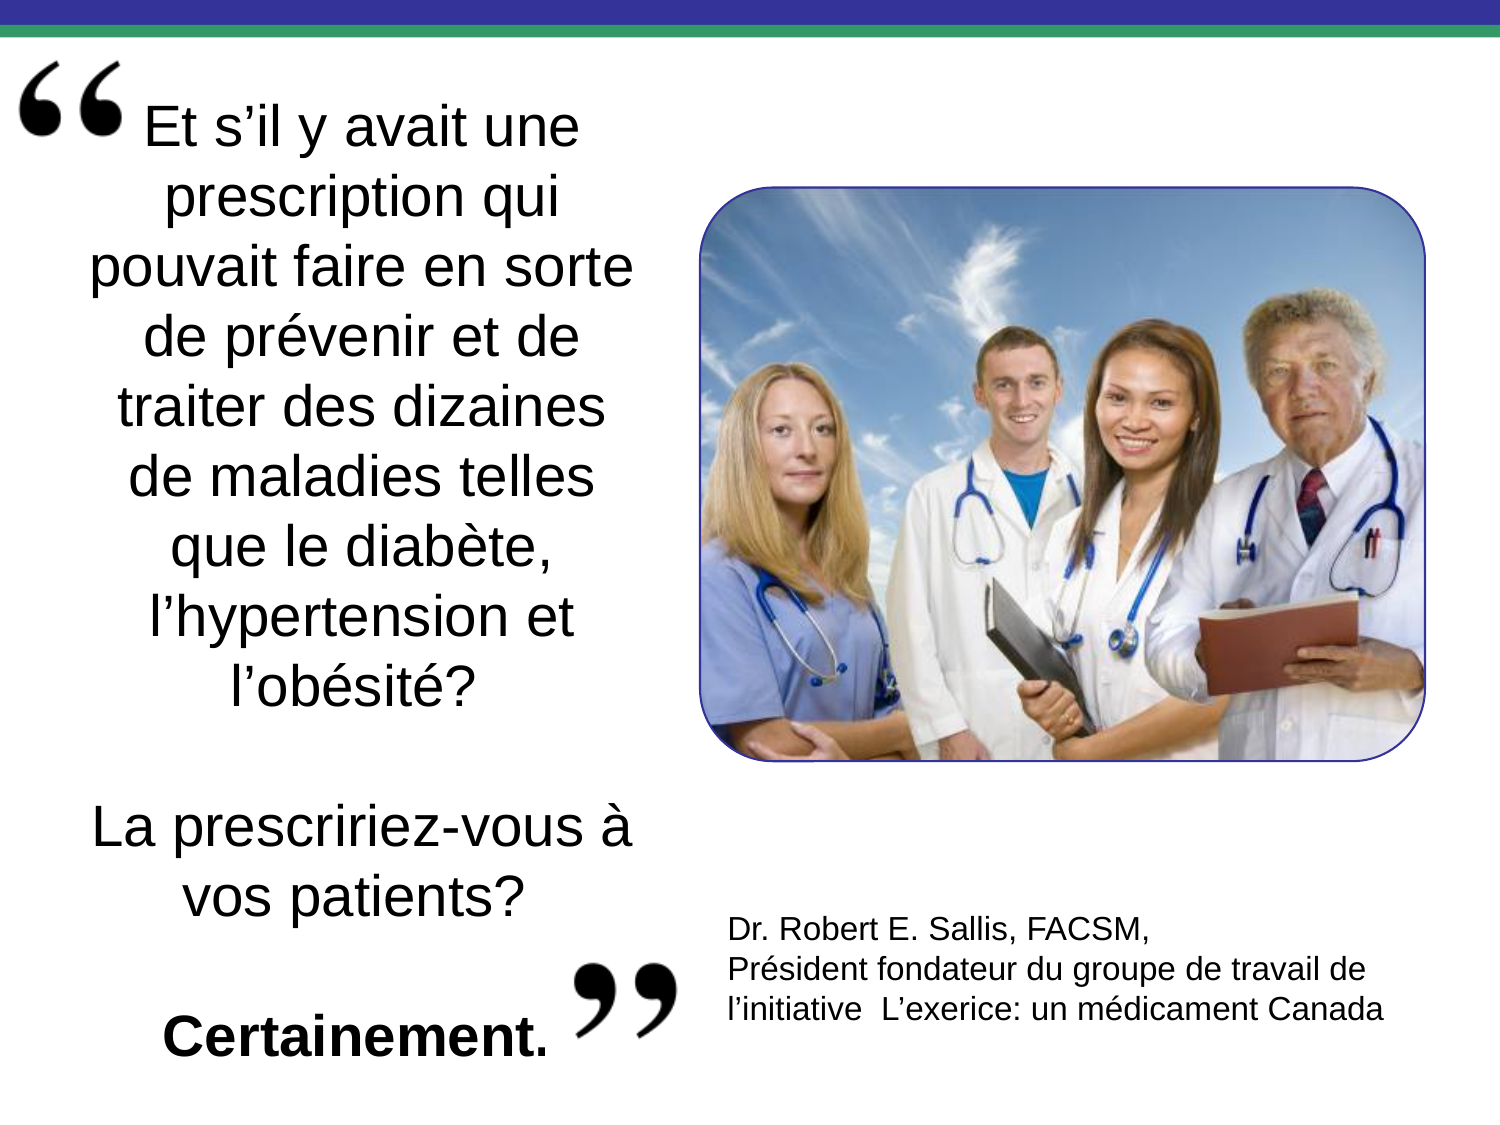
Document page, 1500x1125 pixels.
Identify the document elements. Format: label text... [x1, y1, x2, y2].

text_box Et s’il y avait une prescription qui pouvait faire en sorte de prévenir et de traiter des dizaines de maladies telles que le diabète, l’hypertension et l’obésité? La prescririez-vous à vos patients? Certainement. [62, 80, 663, 1076]
picture [545, 930, 697, 1056]
picture [0, 37, 156, 168]
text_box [0, 0, 1500, 38]
text_box [699, 187, 1426, 762]
text_box Dr. Robert E. Sallis, FACSM, Président fondateur du groupe de travail de l’initiative L’exerice: un médicament Canada [712, 899, 1438, 1035]
